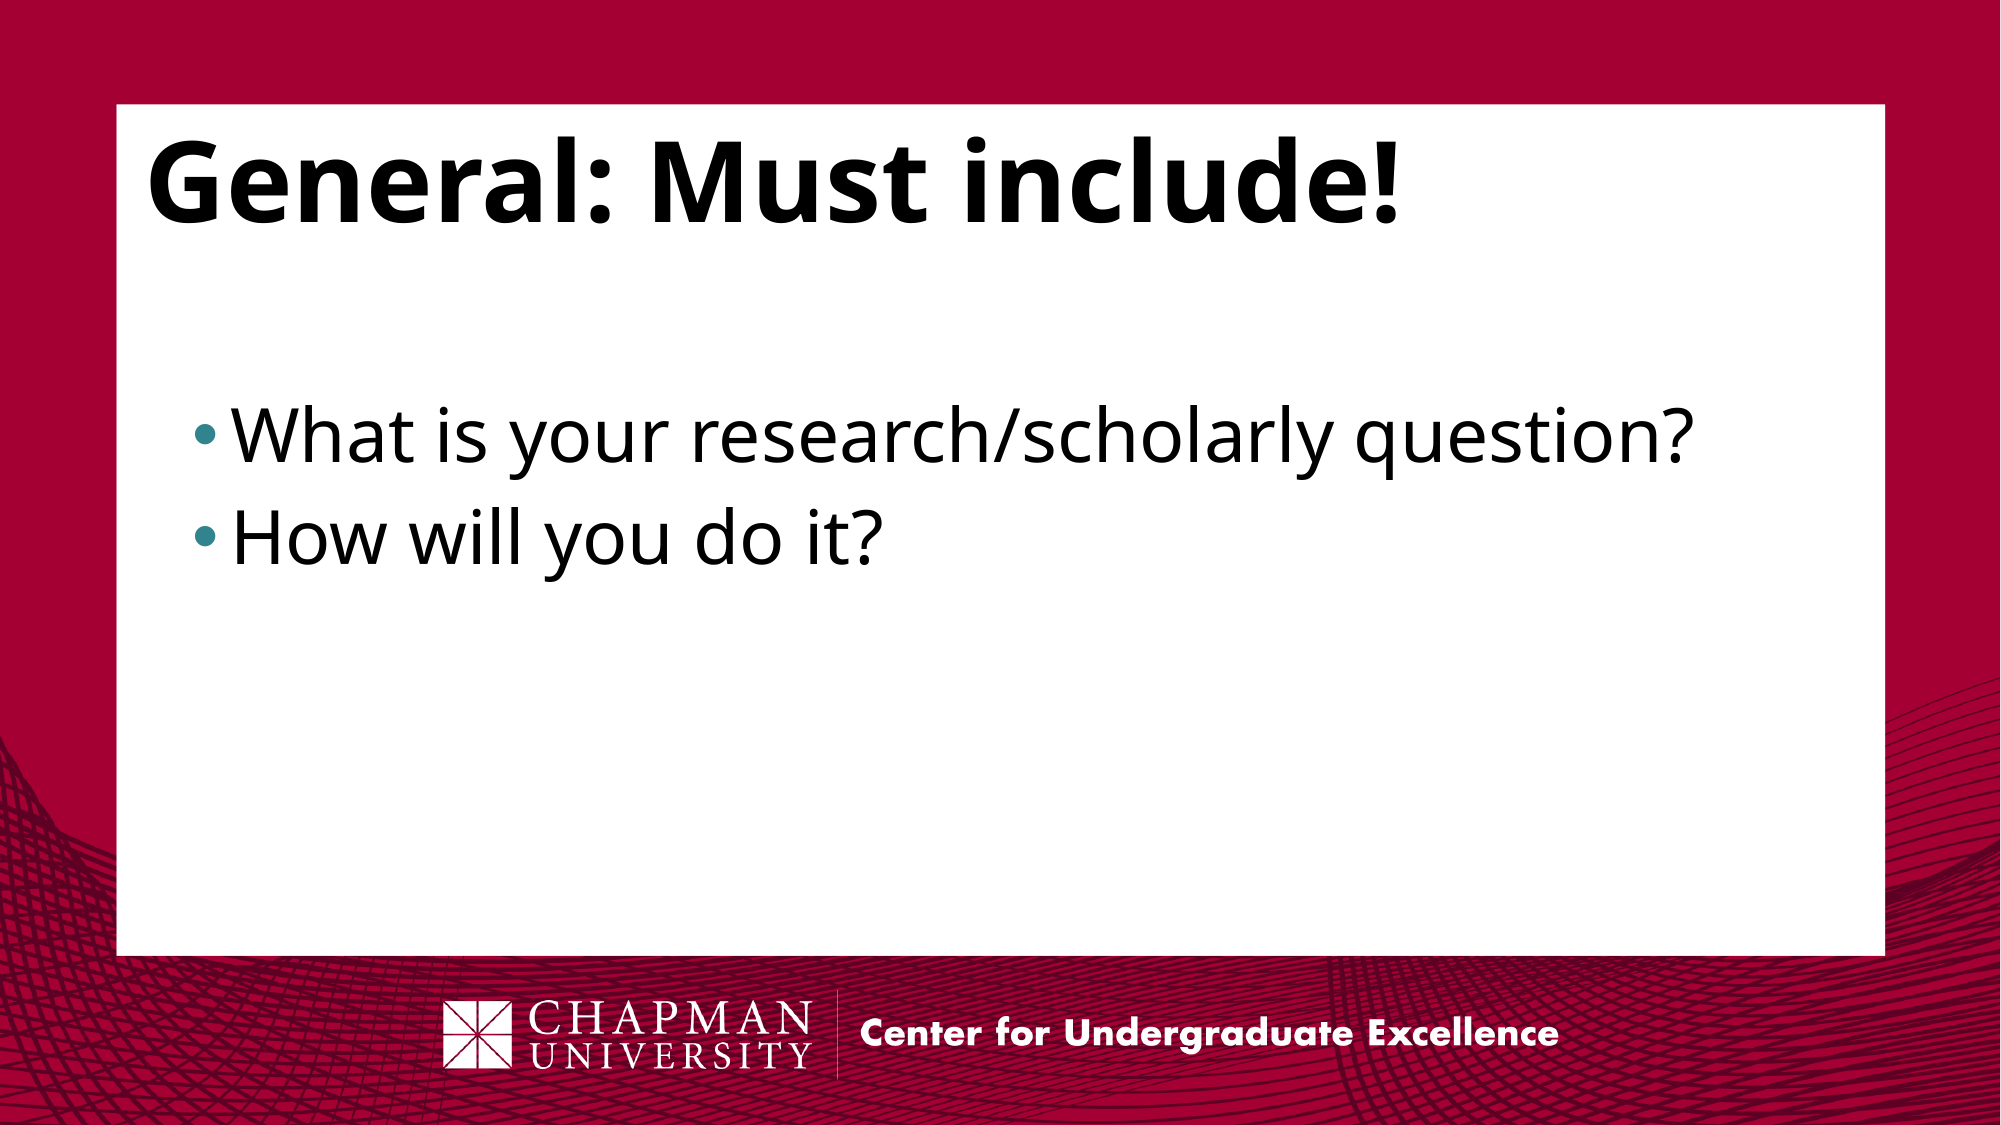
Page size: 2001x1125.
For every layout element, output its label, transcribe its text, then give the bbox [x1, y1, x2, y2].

title General: Must include! [129, 59, 1863, 313]
list What is your research/scholarly question? How will you do it? [177, 313, 1863, 895]
picture [0, 0, 2001, 1125]
